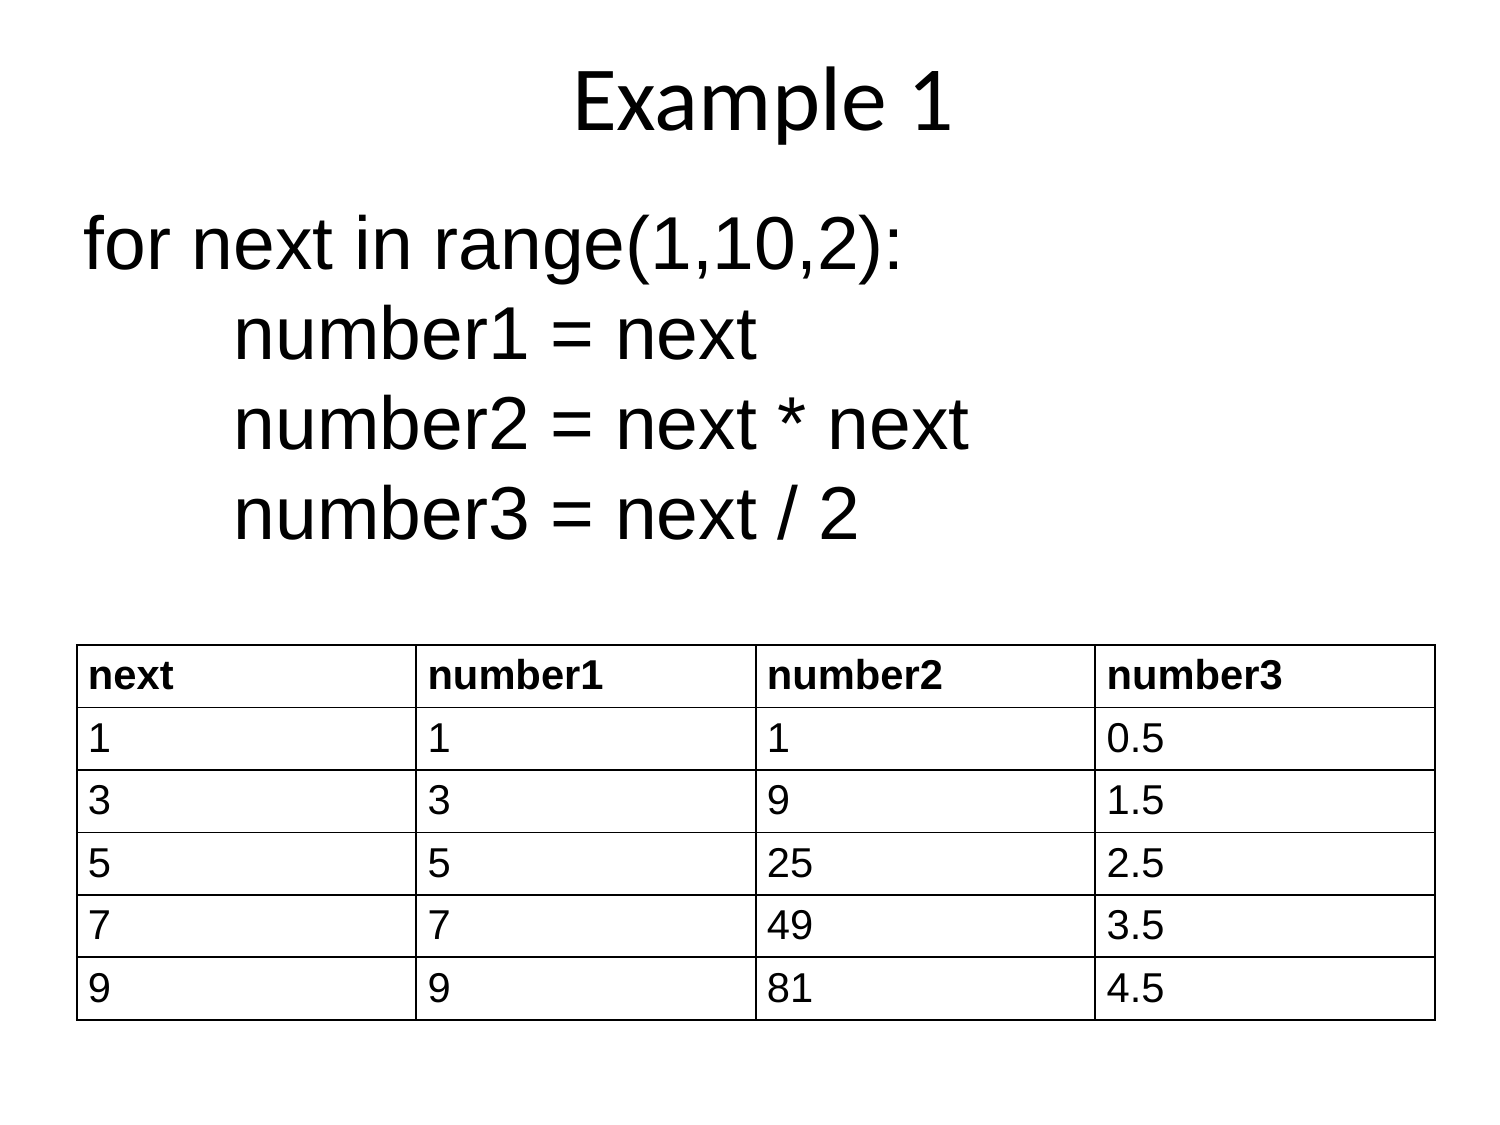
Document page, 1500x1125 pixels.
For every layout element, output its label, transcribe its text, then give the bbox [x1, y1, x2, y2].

table_cell 3 [78, 771, 415, 832]
table_cell 5 [417, 833, 755, 894]
table_cell 3 [417, 771, 755, 832]
table_cell 4.5 [1096, 958, 1434, 1019]
table_cell 7 [417, 896, 755, 956]
table_cell 1 [78, 708, 415, 769]
title Example 1 [88, 0, 1439, 188]
table_cell 81 [757, 958, 1094, 1019]
table_cell 9 [78, 958, 415, 1019]
text_box for next in range(1,10,2): number1 = next number2 = next * next number3 = next / 2 [69, 186, 985, 652]
table_header number2 [757, 646, 1094, 707]
table_cell 49 [757, 896, 1094, 956]
table_header number3 [1096, 646, 1434, 707]
table_cell 1 [417, 708, 755, 769]
table_header number1 [417, 652, 755, 707]
table_cell 7 [78, 896, 415, 956]
table_cell 25 [757, 833, 1094, 894]
table_header next [78, 652, 415, 707]
table_cell 9 [417, 958, 755, 1019]
table_cell 1 [757, 708, 1094, 769]
table_cell 1.5 [1096, 771, 1434, 832]
table_cell 9 [757, 771, 1094, 832]
table_cell 5 [78, 833, 415, 894]
table_cell 2.5 [1096, 833, 1434, 894]
table_cell 0.5 [1096, 708, 1434, 769]
table_cell 3.5 [1096, 896, 1434, 956]
